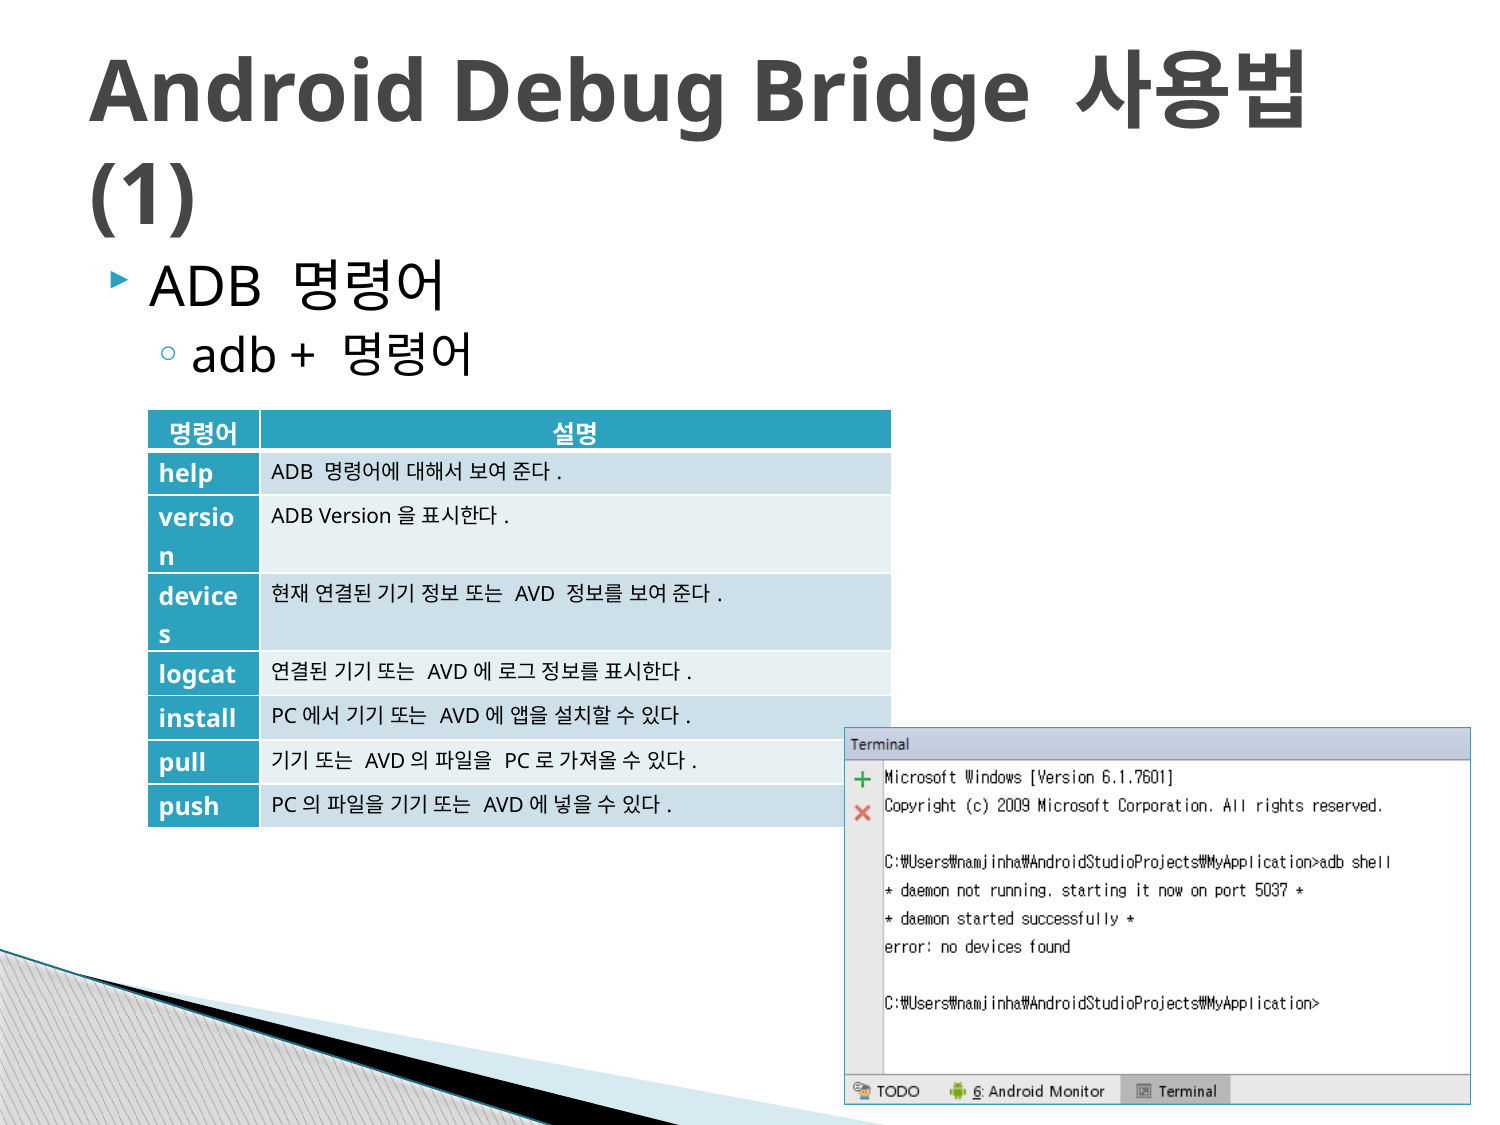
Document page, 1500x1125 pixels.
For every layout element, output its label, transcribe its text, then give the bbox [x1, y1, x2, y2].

table_cell pull [148, 741, 259, 783]
table_cell devices [148, 574, 259, 650]
table_cell help [148, 453, 259, 494]
table_cell 현재 연결된 기기 정보 또는 AVD 정보를 보여 준다. [261, 574, 891, 650]
title Android Debug Bridge 사용법(1) [75, 45, 1425, 233]
table_cell ADB 명령어에 대해서 보여 준다. [261, 453, 891, 494]
table_cell 연결된 기기 또는 AVD에 로그 정보를 표시한다. [261, 652, 891, 695]
table_cell push [148, 785, 259, 827]
list ADB 명령어 adb + 명령어 [75, 243, 1425, 398]
table_cell PC의 파일을 기기 또는 AVD에 넣을 수 있다. [261, 785, 838, 827]
table_cell logcat [148, 652, 259, 695]
table_cell install [148, 696, 259, 739]
table_cell 기기 또는 AVD의 파일을 PC로 가져올 수 있다. [261, 741, 838, 783]
picture [844, 727, 1471, 1105]
table_header 명령어 [148, 410, 259, 448]
table_header 설명 [261, 410, 891, 448]
table_cell PC에서 기기 또는 AVD에 앱을 설치할 수 있다. [261, 696, 891, 739]
table_cell ADB Version을 표시한다. [261, 496, 891, 572]
table_cell version [148, 496, 259, 572]
